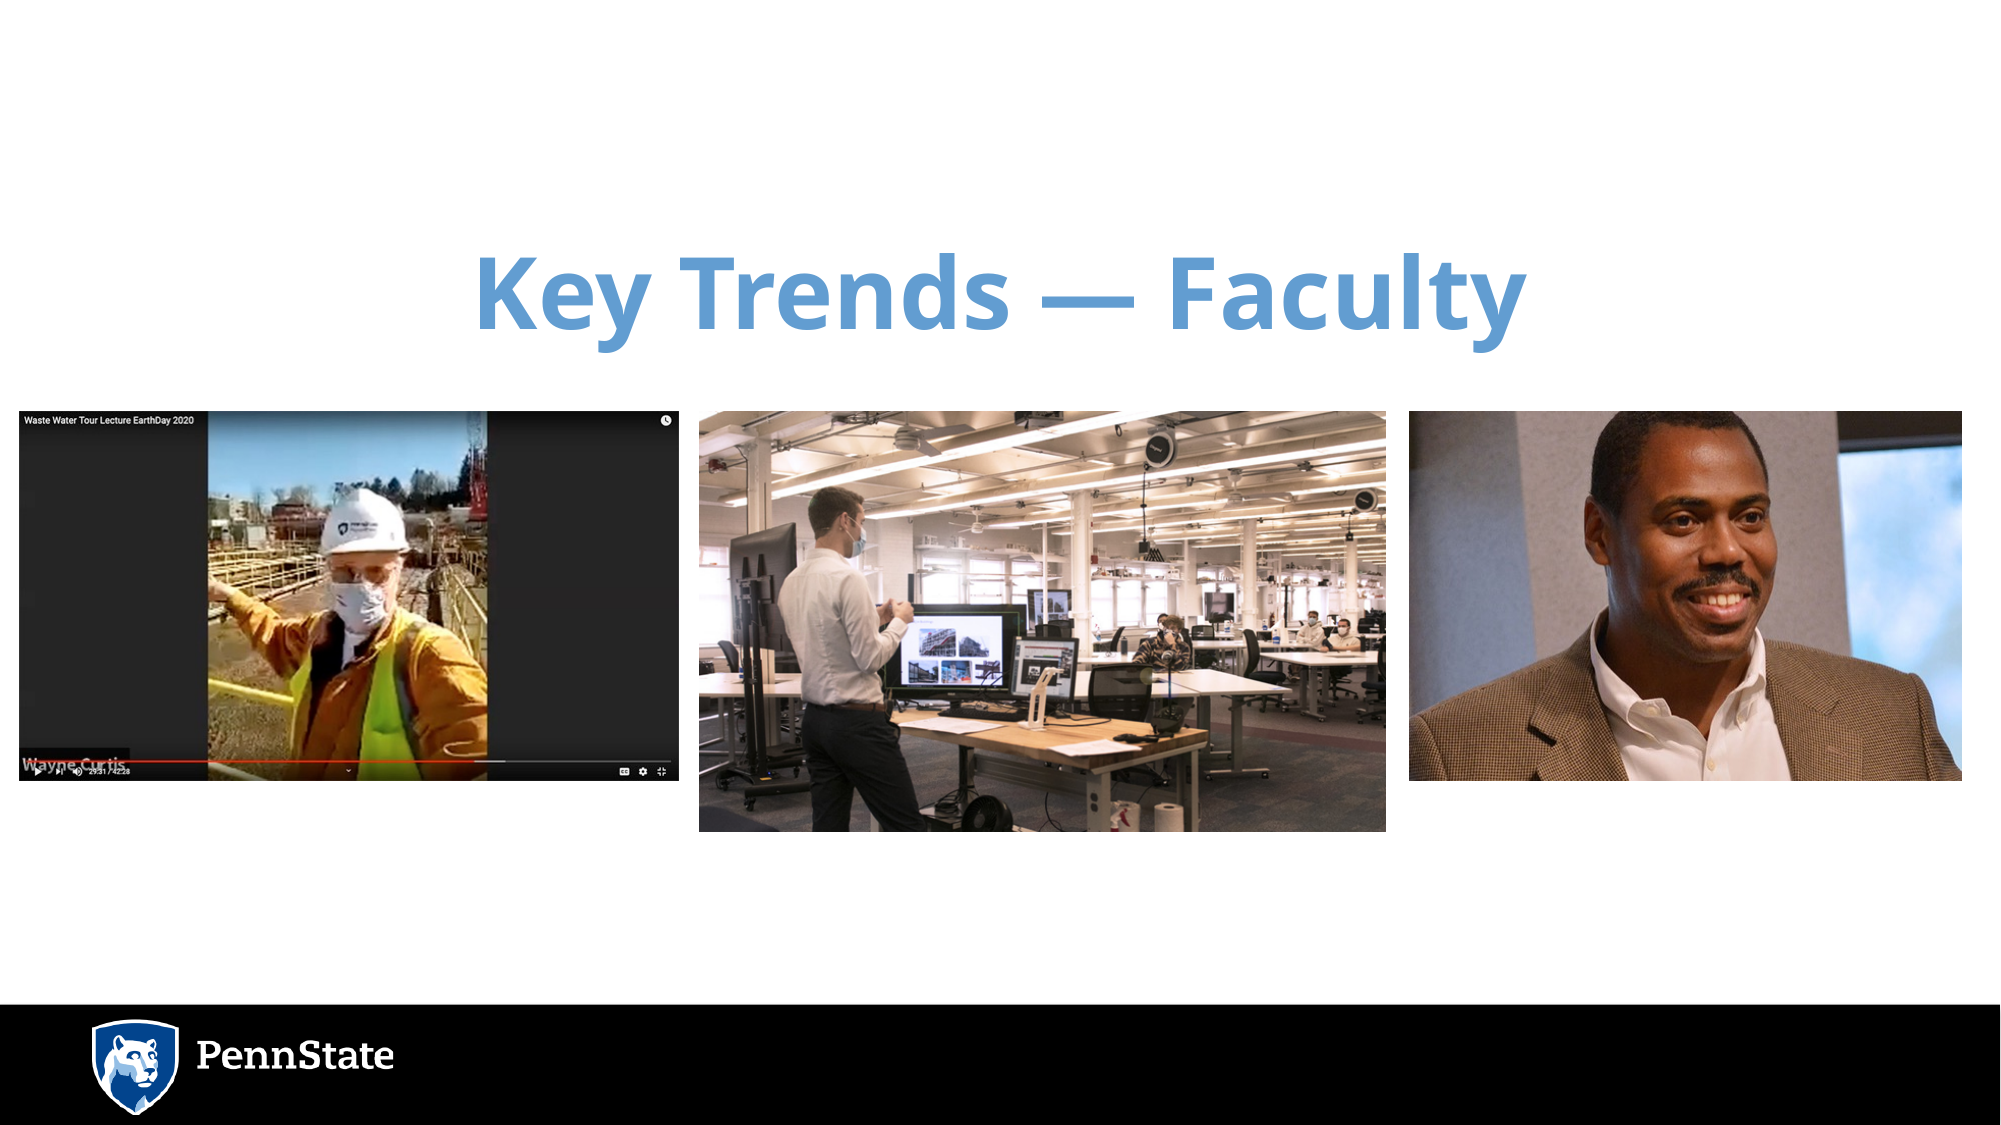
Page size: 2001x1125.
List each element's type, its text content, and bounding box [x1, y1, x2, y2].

picture [699, 411, 1386, 832]
text_box Key Trends — Faculty [71, 196, 1929, 384]
picture [19, 411, 679, 781]
picture [1409, 411, 1963, 781]
picture [91, 1018, 394, 1115]
